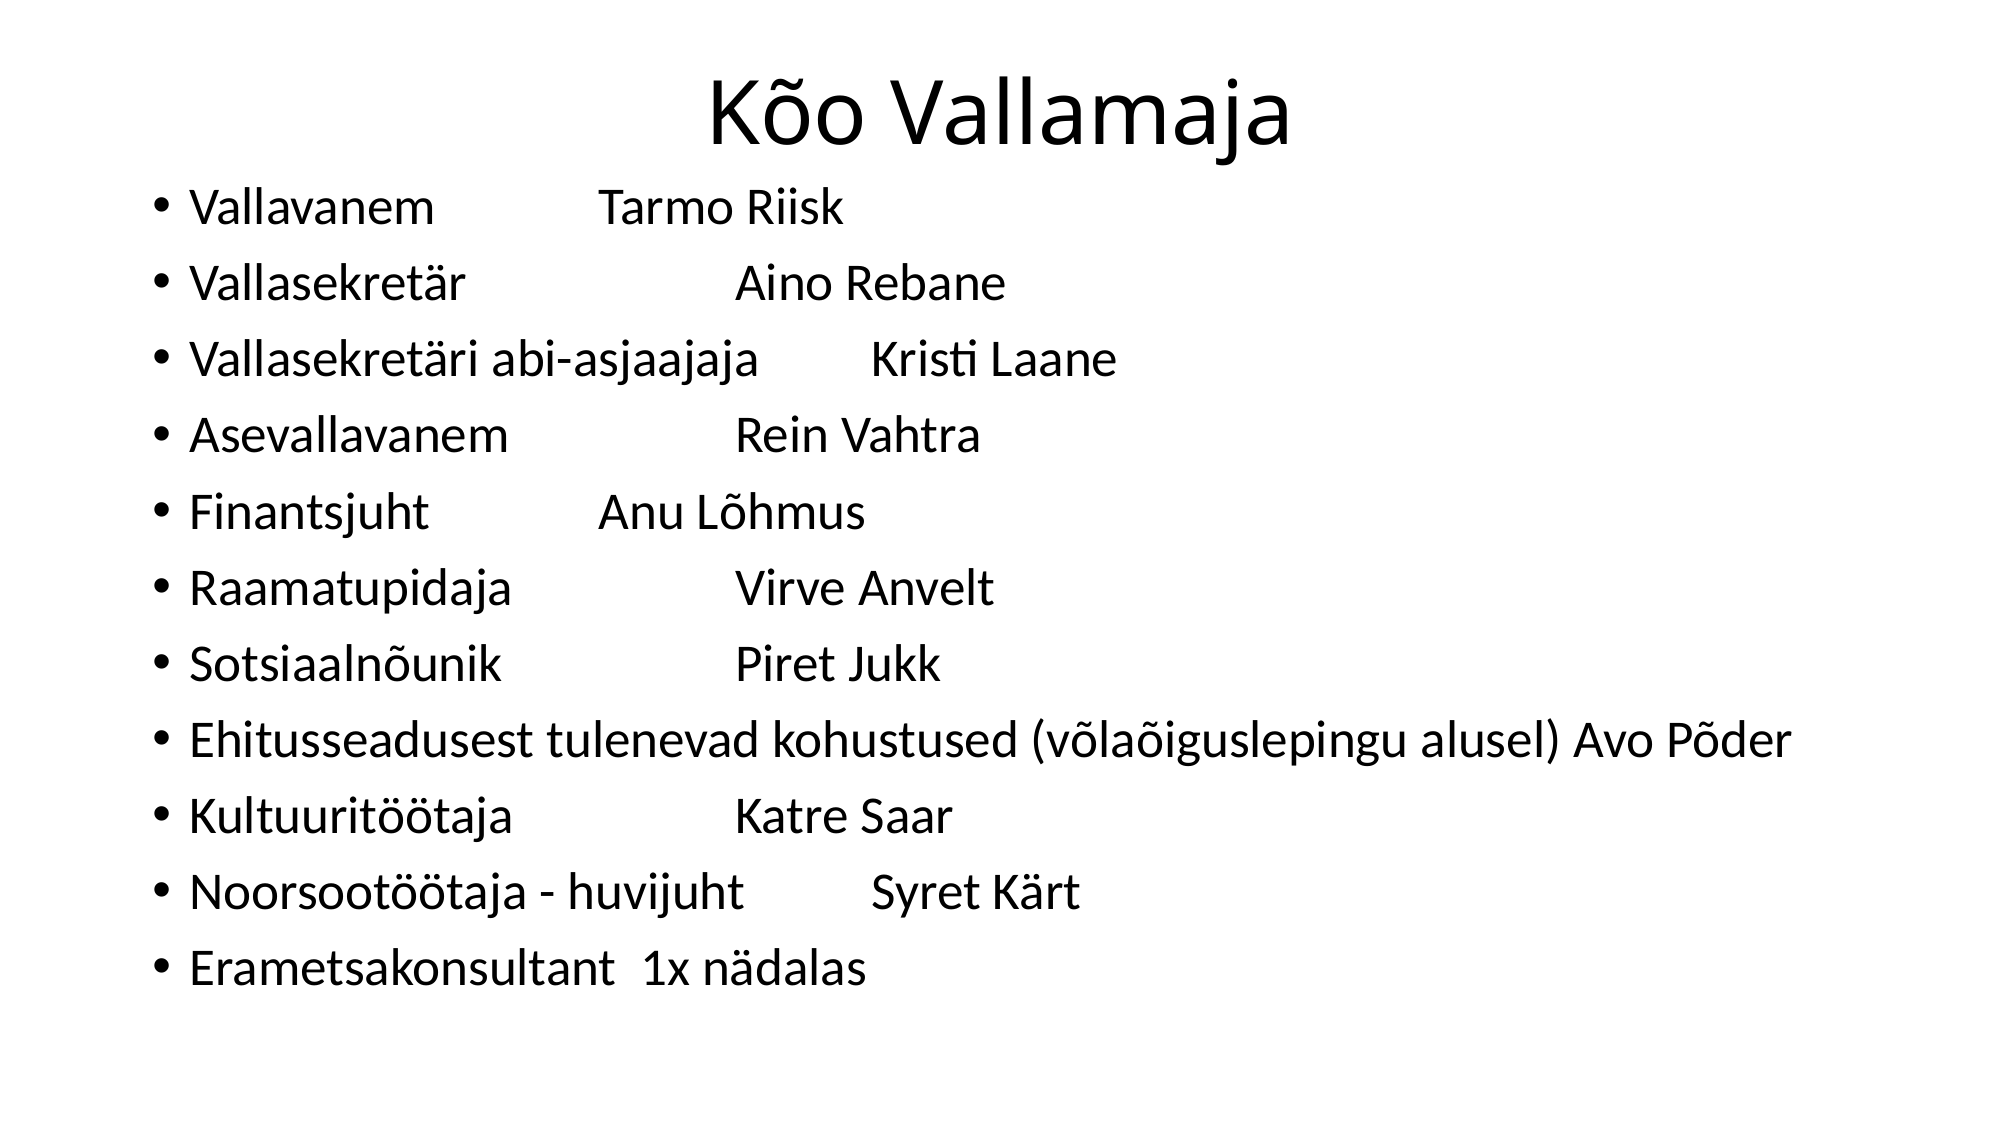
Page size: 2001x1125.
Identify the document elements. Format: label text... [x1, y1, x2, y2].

list Vallavanem Tarmo Riisk Vallasekretär Aino Rebane Vallasekretäri abi-asjaajaja Kristi Laane Asevallavanem Rein Vahtra Finantsjuht Anu Lõhmus Raamatupidaja Virve Anvelt Sotsiaalnõunik Piret Jukk Ehitusseadusest tulenevad kohustused (võlaõiguslepingu alusel) Avo Põder Kultuuritöötaja Katre Saar Noorsootöötaja - huvijuht Syret Kärt Erametsakonsultant 1x nädalas [137, 171, 1863, 1014]
title Kõo Vallamaja [137, 59, 1863, 171]
